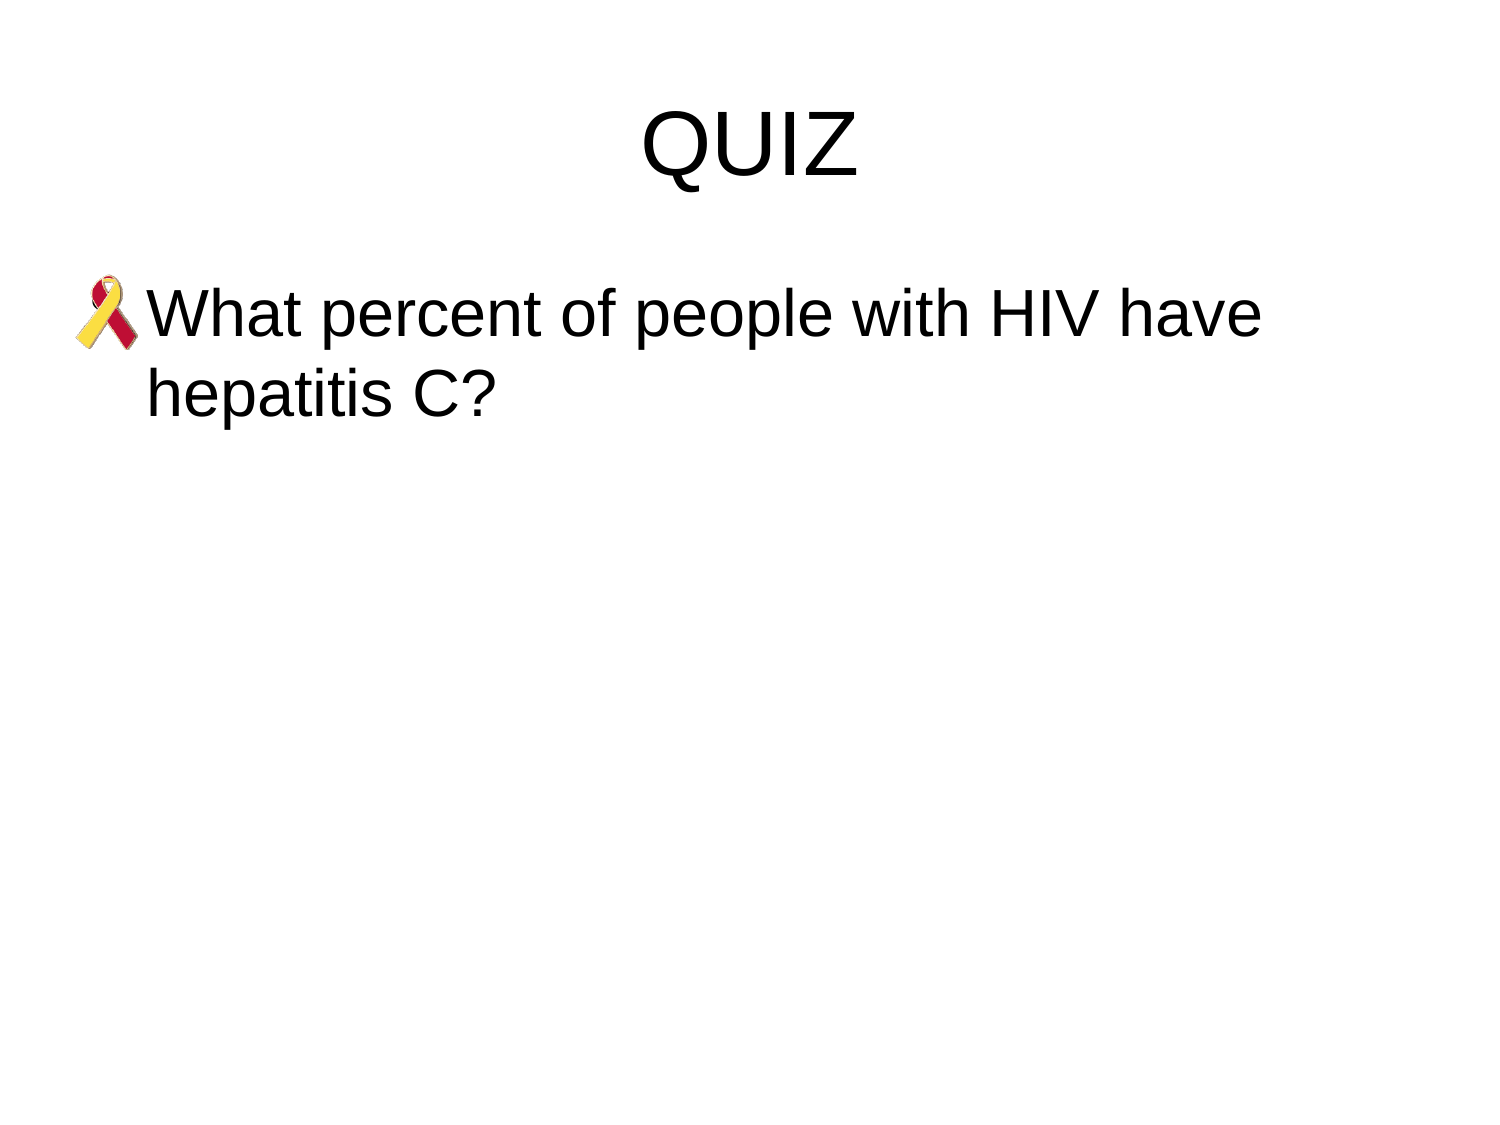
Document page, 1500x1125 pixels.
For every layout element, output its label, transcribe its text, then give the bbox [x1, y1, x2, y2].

picture [74, 274, 138, 351]
list What percent of people with HIV have hepatitis C? [75, 262, 1425, 1005]
title QUIZ [75, 45, 1425, 233]
